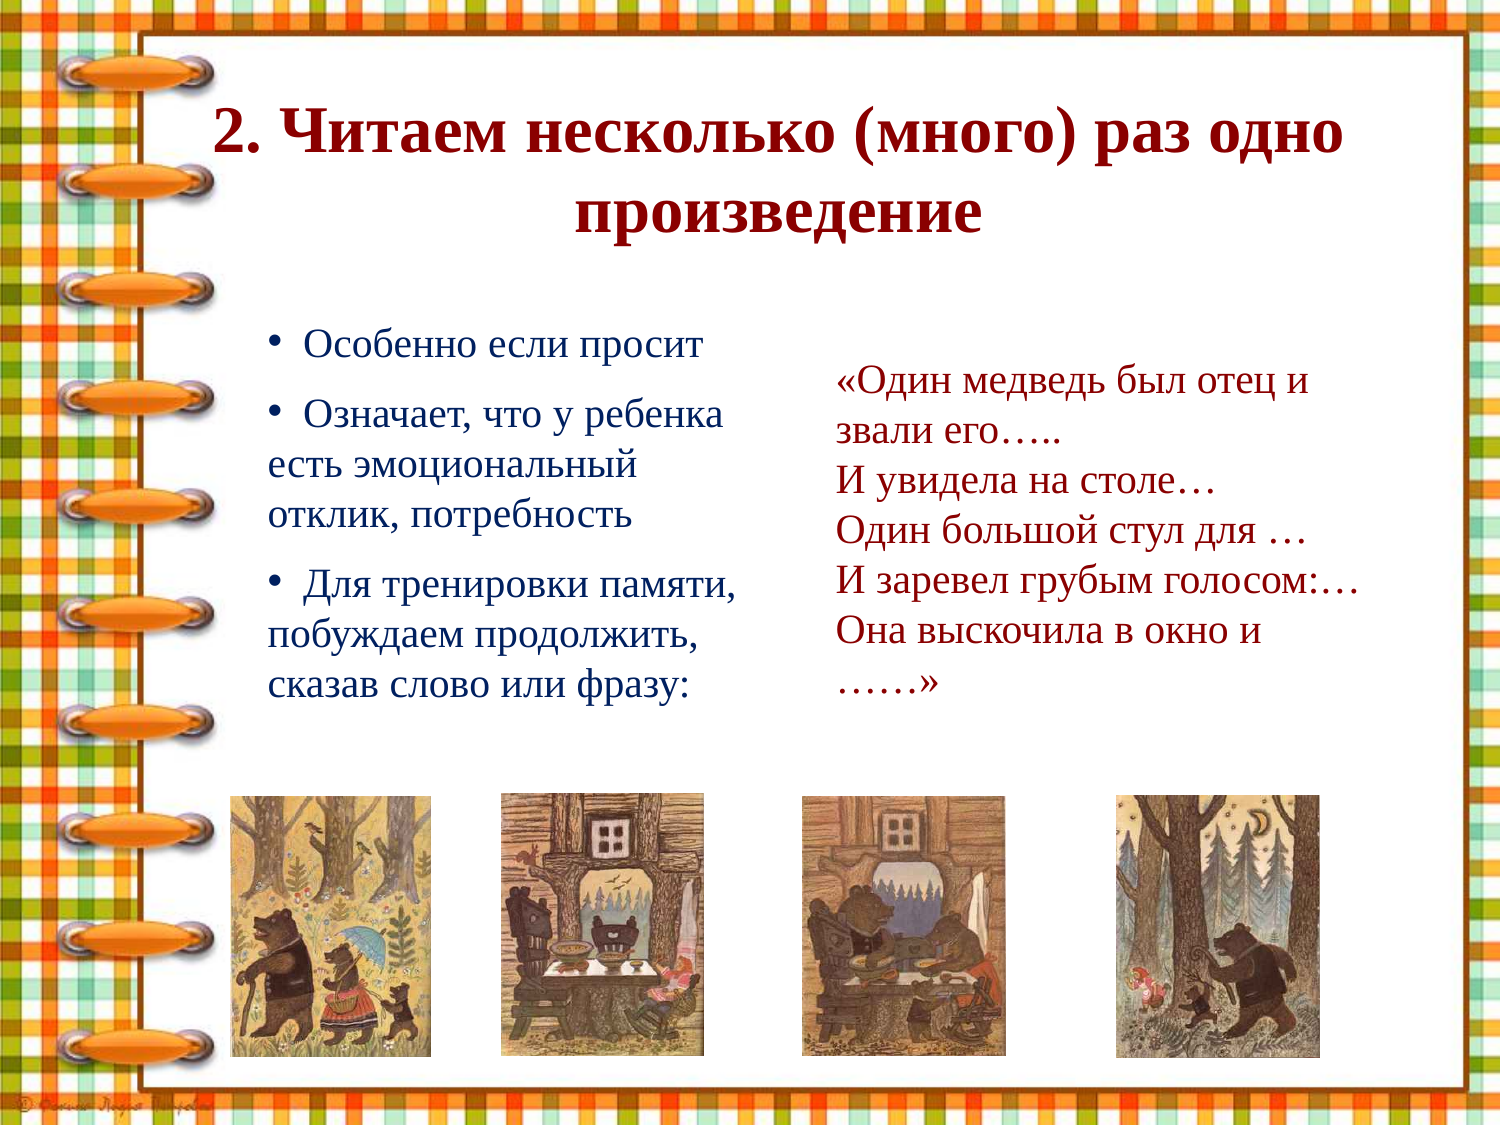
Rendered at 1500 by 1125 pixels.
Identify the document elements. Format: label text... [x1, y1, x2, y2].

text_box «Один медведь был отец и звали его….. И увидела на столе… Один большой стул для … И заревел грубым голосом:… Она выскочила в окно и ……» [820, 344, 1388, 709]
text_box 2. Читаем несколько (много) раз одно произведение [171, 78, 1388, 253]
text_box Особенно если просит Означает, что у ребенка есть эмоциональный отклик, потребность Для тренировки памяти, побуждаем продолжить, сказав слово или фразу: [252, 308, 780, 713]
picture [0, 0, 1500, 1125]
